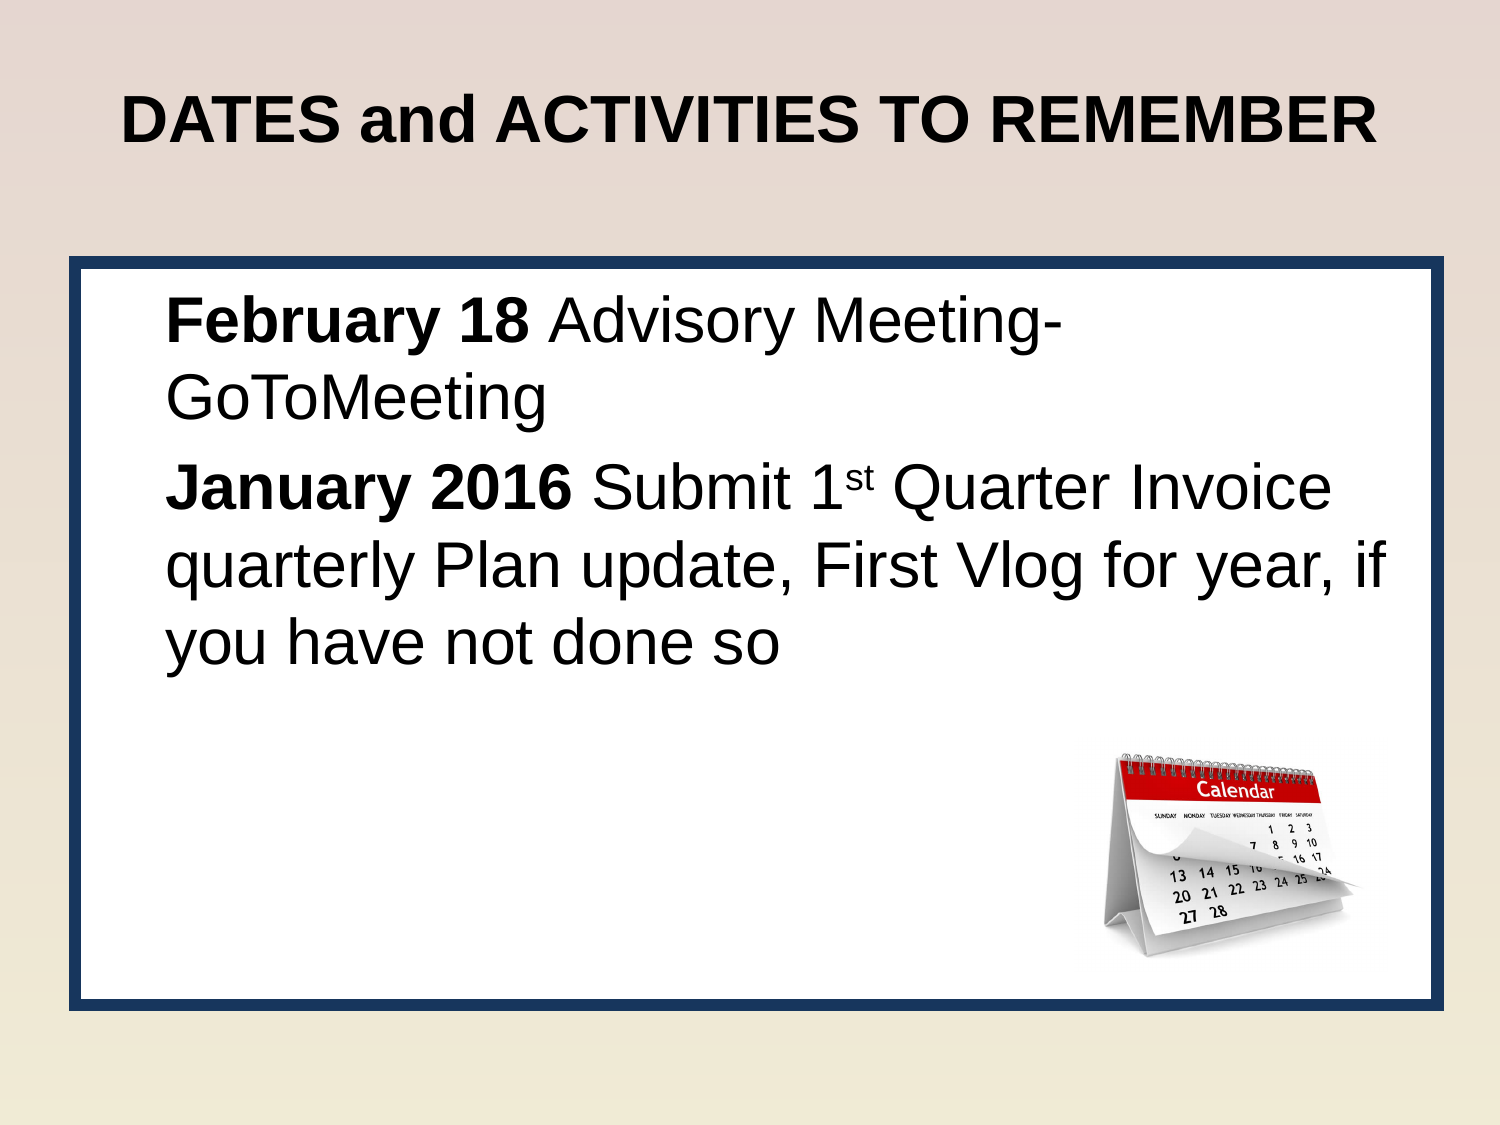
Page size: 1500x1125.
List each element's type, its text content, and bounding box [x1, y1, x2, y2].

title DATES and ACTIVITIES TO REMEMBER [75, 45, 1425, 188]
list February 18 Advisory Meeting-GoToMeeting January 2016 Submit 1st Quarter Invoice quarterly Plan update, First Vlog for year, if you have not done so [69, 256, 1444, 1011]
picture [1074, 737, 1388, 973]
